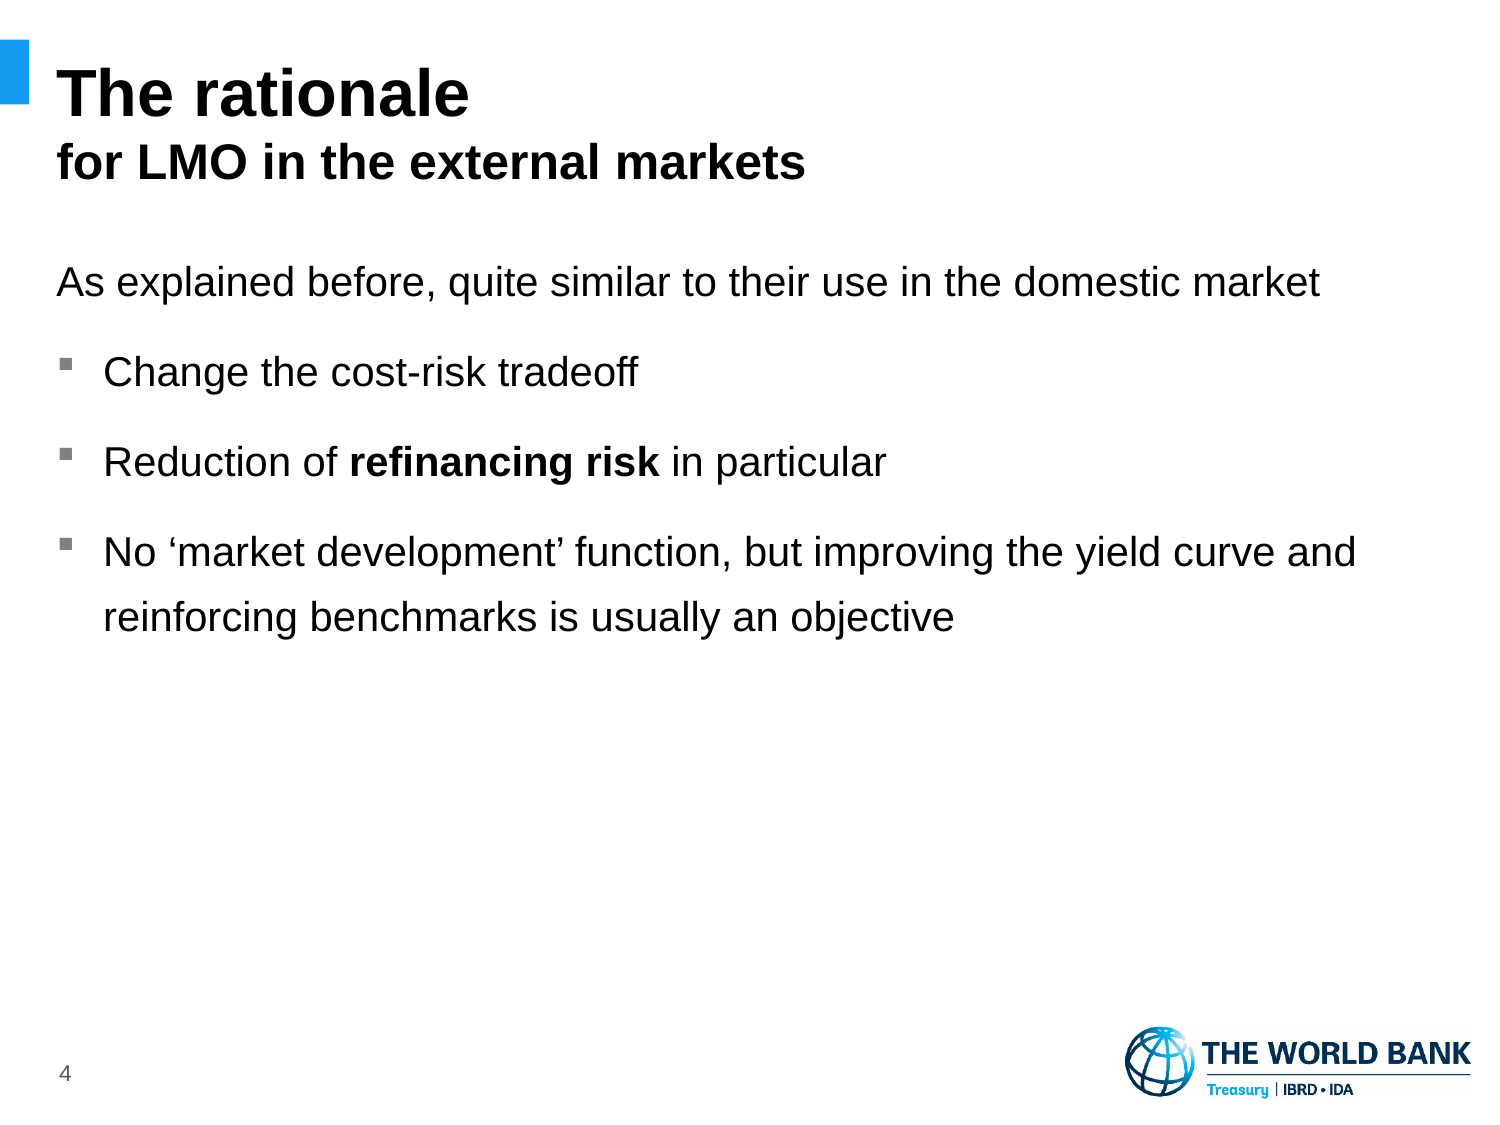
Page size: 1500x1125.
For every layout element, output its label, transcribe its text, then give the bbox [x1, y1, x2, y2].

list As explained before, quite similar to their use in the domestic market Change the cost-risk tradeoff Reduction of refinancing risk in particular No ‘market development’ function, but improving the yield curve and reinforcing benchmarks is usually an objective [56, 239, 1442, 995]
title The rationale for LMO in the external markets [56, 49, 1441, 219]
text_box [0, 39, 30, 105]
picture [1125, 1025, 1471, 1100]
slide_number 3 [59, 1042, 112, 1103]
